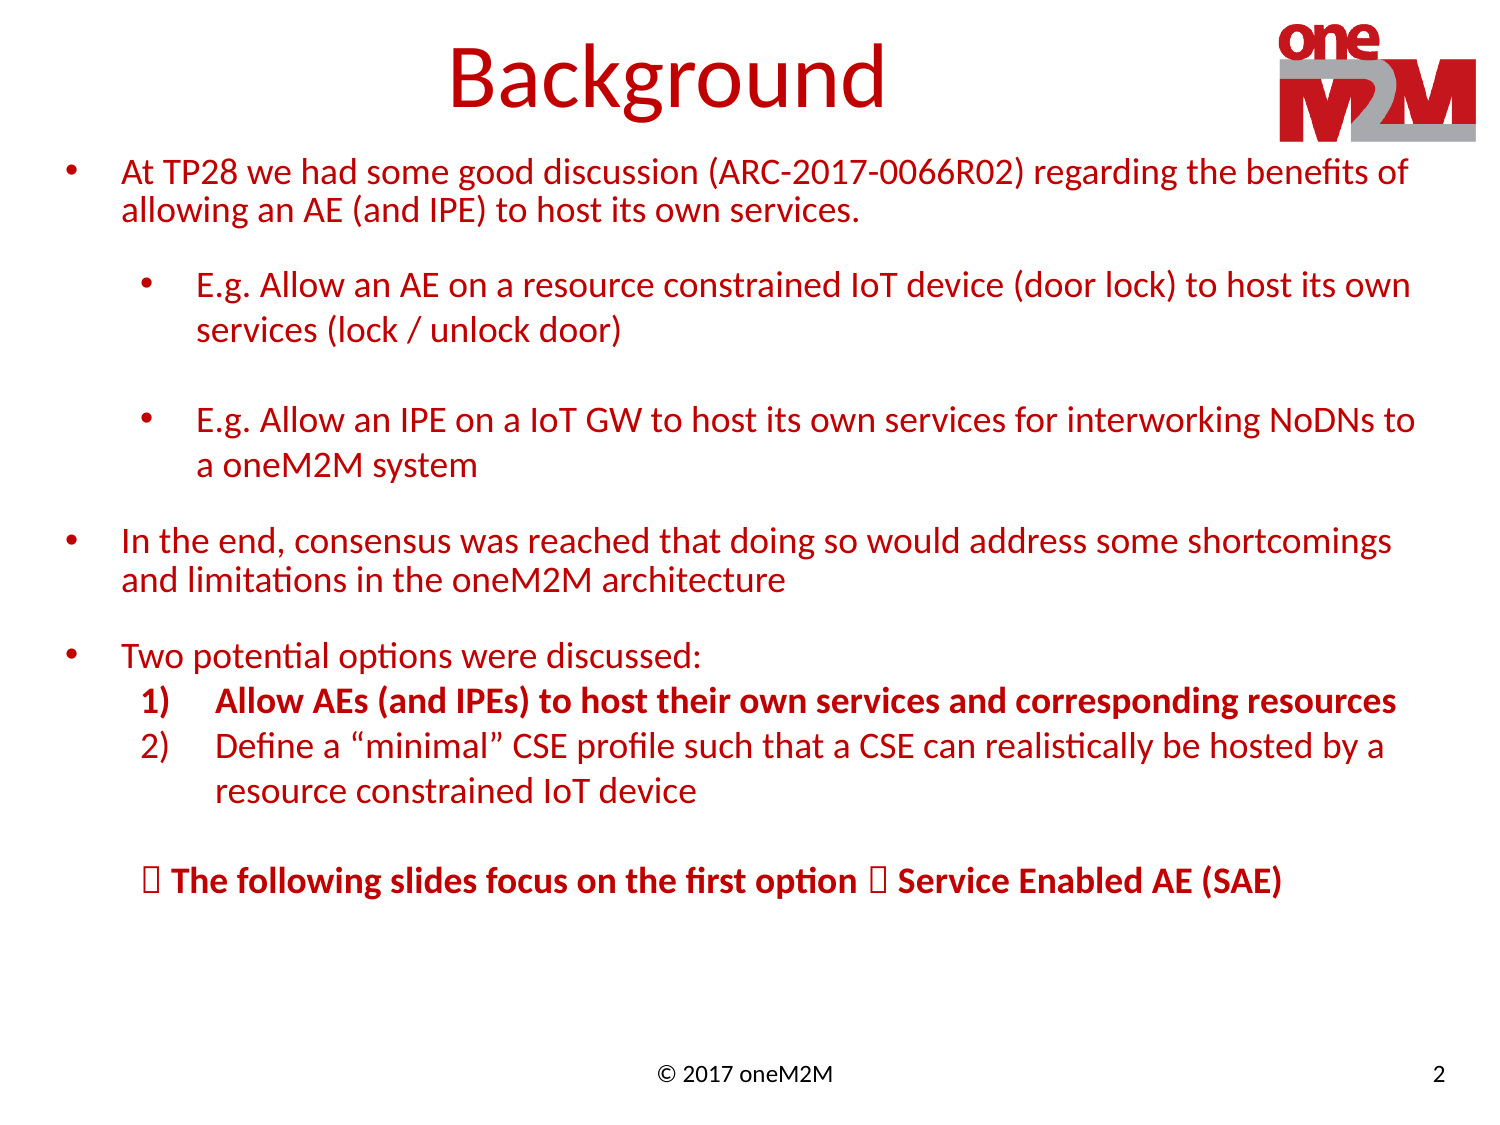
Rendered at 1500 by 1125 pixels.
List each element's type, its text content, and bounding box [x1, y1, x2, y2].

title Background [74, 24, 1263, 143]
text_box At TP28 we had some good discussion (ARC-2017-0066R02) regarding the benefits of allowing an AE (and IPE) to host its own services. E.g. Allow an AE on a resource constrained IoT device (door lock) to host its own services (lock / unlock door) E.g. Allow an IPE on a IoT GW to host its own services for interworking NoDNs to a oneM2M system In the end, consensus was reached that doing so would address some shortcomings and limitations in the oneM2M architecture Two potential options were discussed: Allow AEs (and IPEs) to host their own services and corresponding resources Define a “minimal” CSE profile such that a CSE can realistically be hosted by a resource constrained IoT device  The following slides focus on the first option  Service Enabled AE (SAE) [50, 146, 1438, 947]
picture [1254, 0, 1500, 168]
